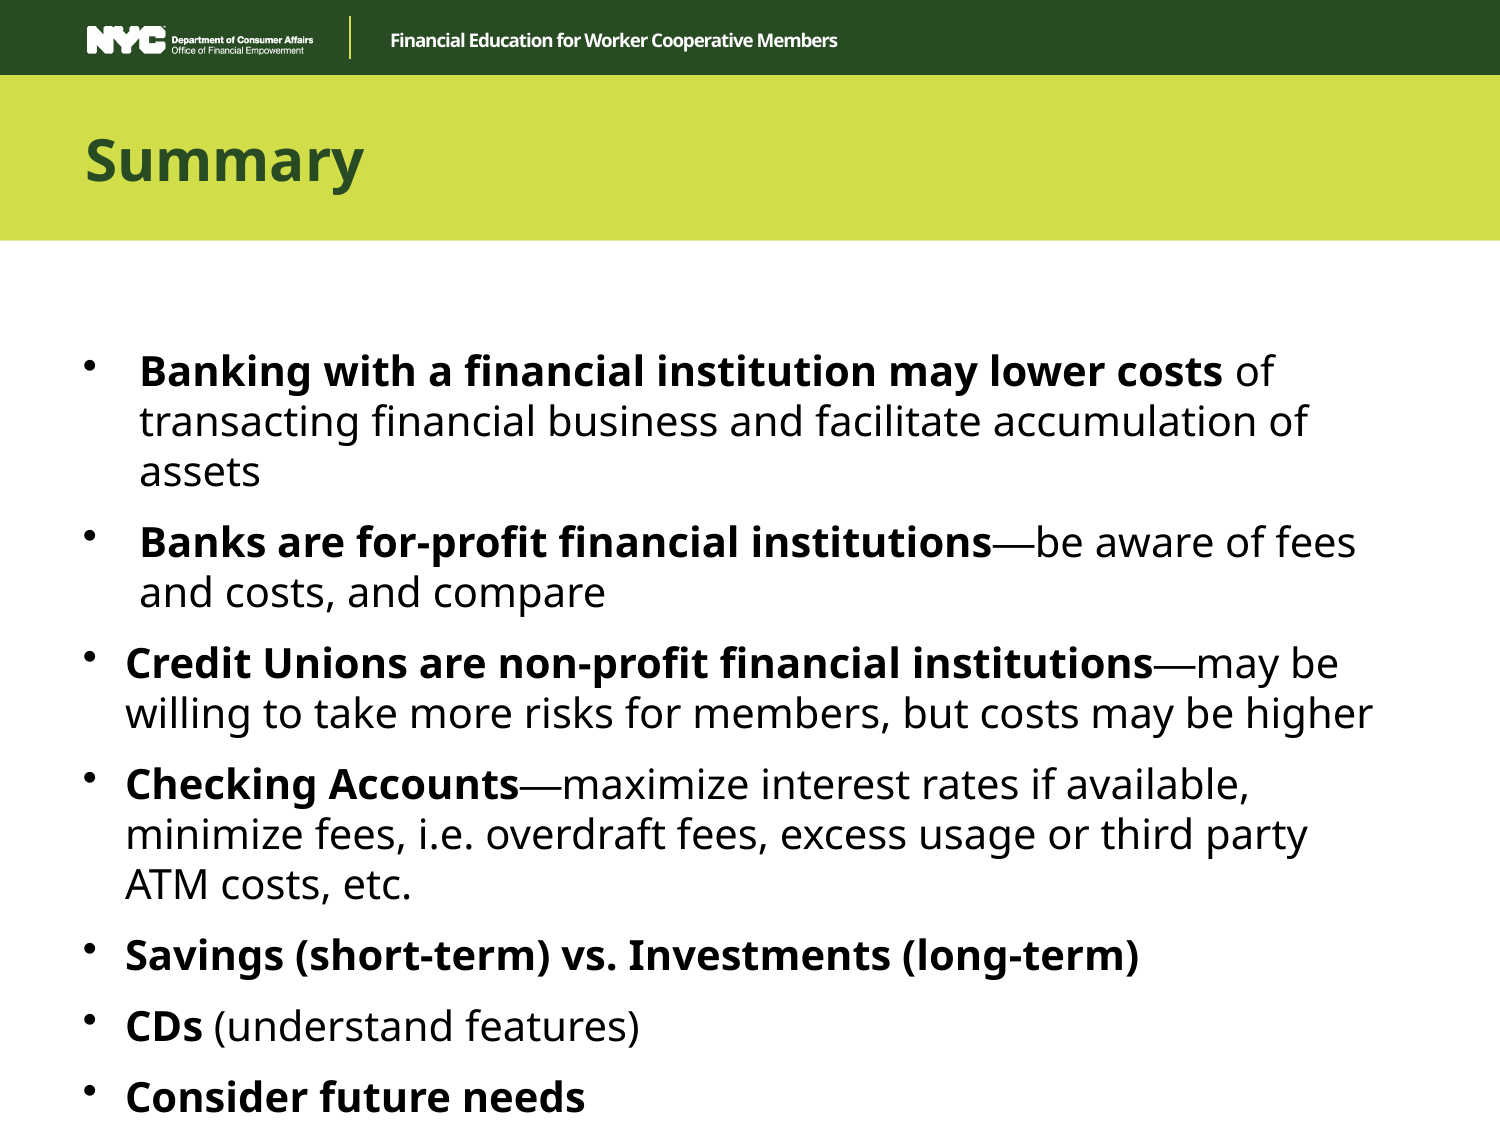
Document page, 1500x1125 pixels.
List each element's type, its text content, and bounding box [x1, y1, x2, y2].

text_box Summary [70, 125, 1463, 190]
text_box Financial Education for Worker Cooperative Members [375, 22, 1208, 57]
text_box [0, 77, 1500, 243]
picture [49, 26, 788, 138]
text_box Banking with a financial institution may lower costs of transacting financial business and facilitate accumulation of assets Banks are for-profit financial institutions—be aware of fees and costs, and compare Credit Unions are non-profit financial institutions—may be willing to take more risks for members, but costs may be higher Checking Accounts—maximize interest rates if available, minimize fees, i.e. overdraft fees, excess usage or third party ATM costs, etc. Savings (short-term) vs. Investments (long-term) CDs (understand features) Consider future needs [50, 337, 1407, 1125]
text_box [0, 0, 1500, 77]
